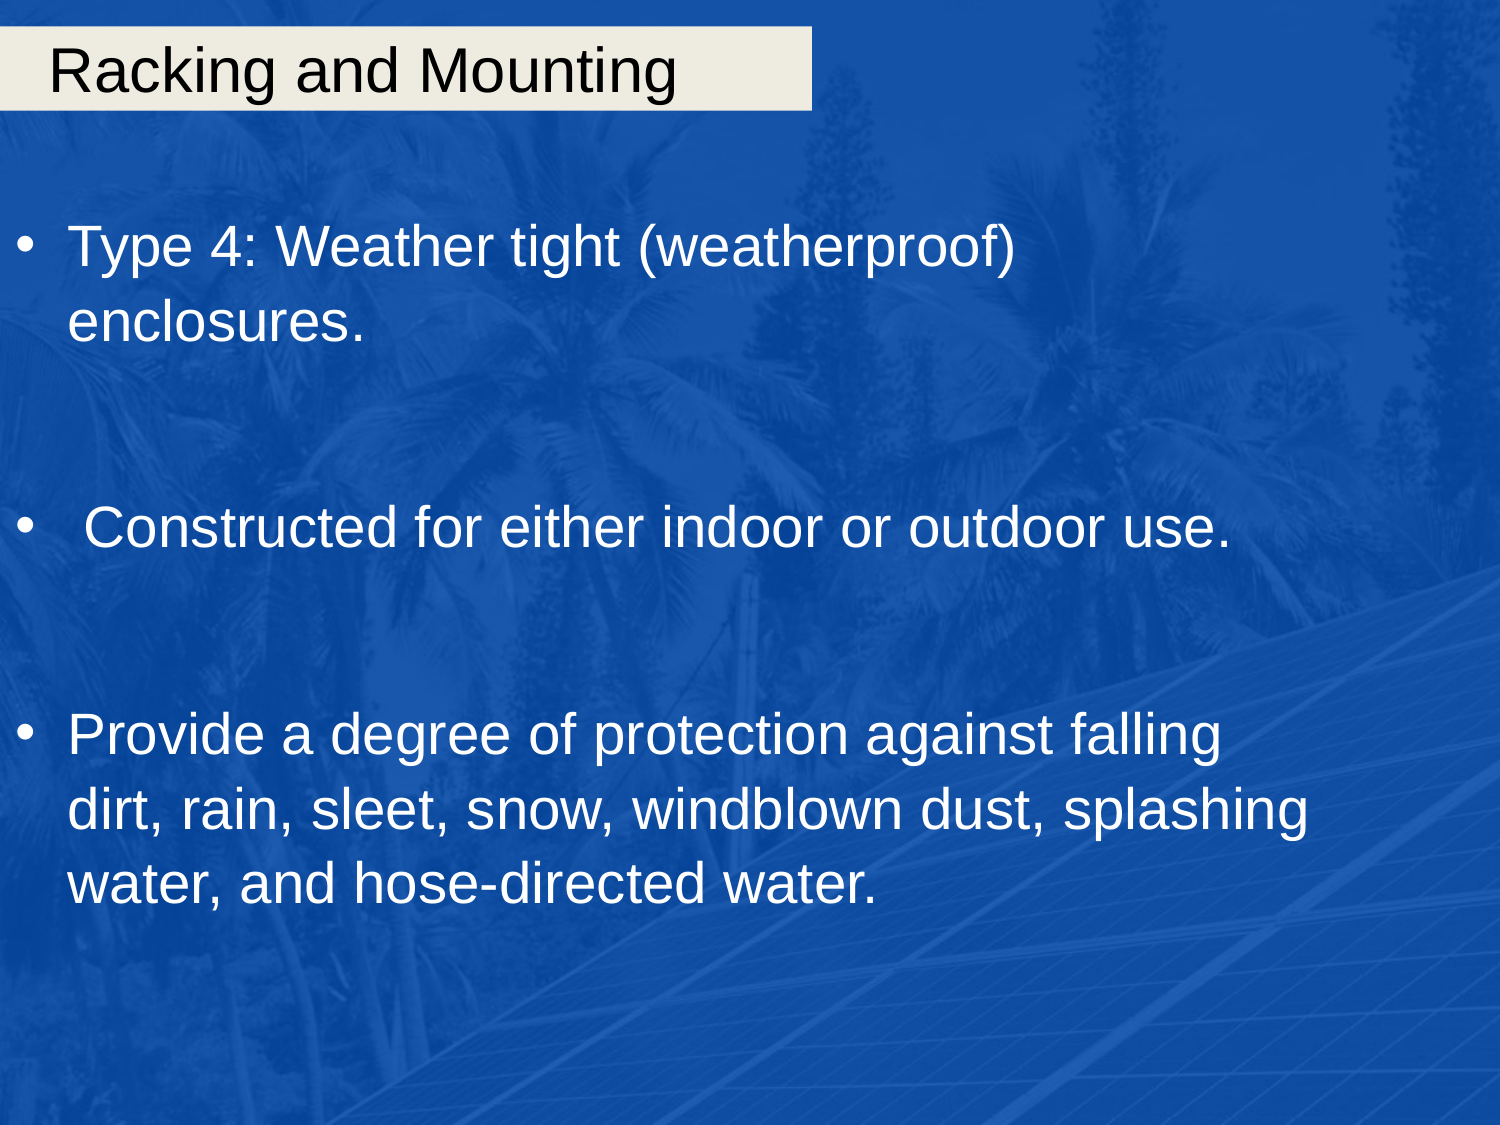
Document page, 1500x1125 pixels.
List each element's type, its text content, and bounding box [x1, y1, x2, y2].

title Racking and Mounting [24, 11, 704, 123]
list Type 4: Weather tight (weatherproof) enclosures. Constructed for either indoor or outdoor use. Provide a degree of protection against falling dirt, rain, sleet, snow, windblown dust, splashing water, and hose-directed water. [0, 196, 1331, 1074]
picture [0, 0, 1500, 1125]
